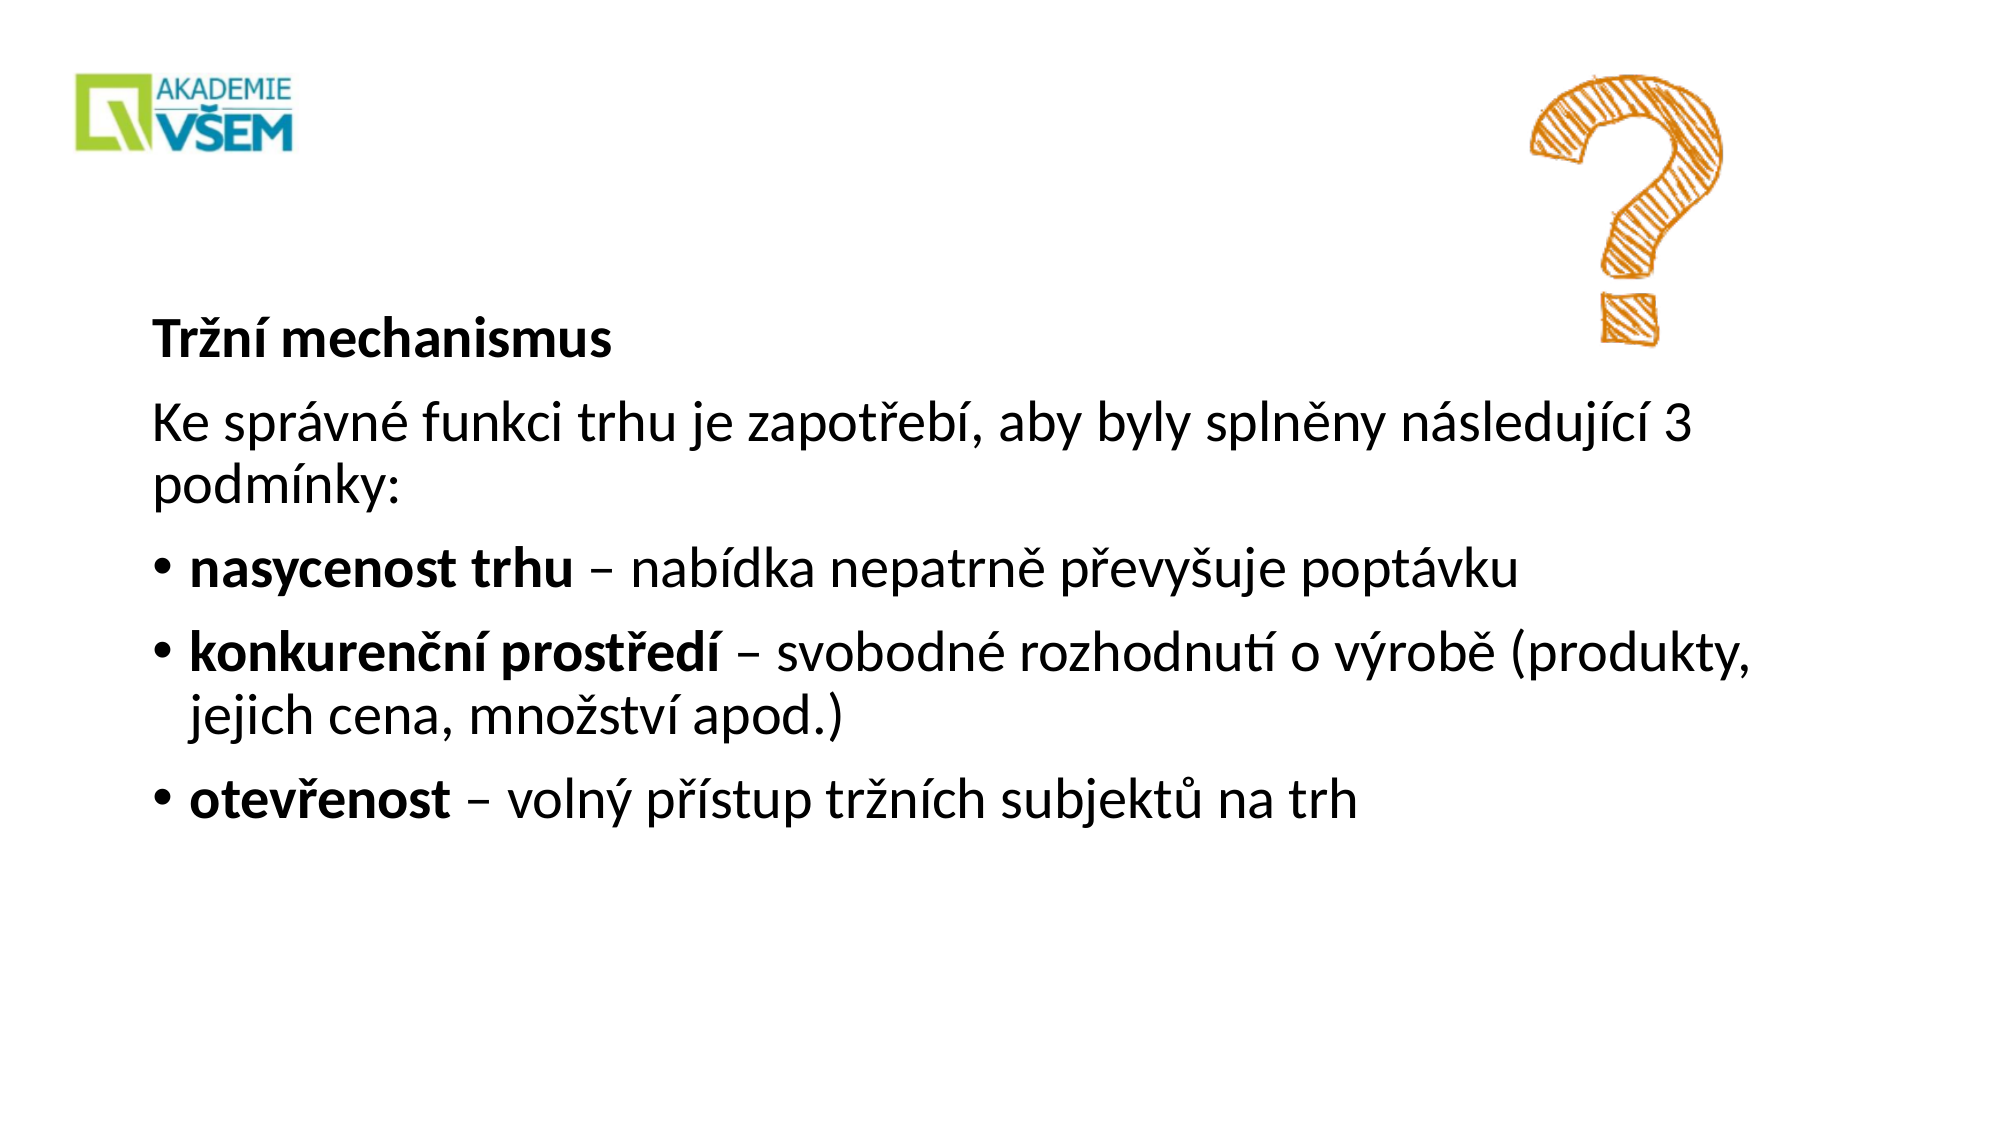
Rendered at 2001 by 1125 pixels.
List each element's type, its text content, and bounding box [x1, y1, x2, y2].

picture [64, 60, 306, 160]
picture [1487, 59, 1774, 363]
list Tržní mechanismus Ke správné funkci trhu je zapotřebí, aby byly splněny následující 3 podmínky: nasycenost trhu – nabídka nepatrně převyšuje poptávku konkurenční prostředí – svobodné rozhodnutí o výrobě (produkty, jejich cena, množství apod.) otevřenost – volný přístup tržních subjektů na trh [137, 299, 1863, 1014]
